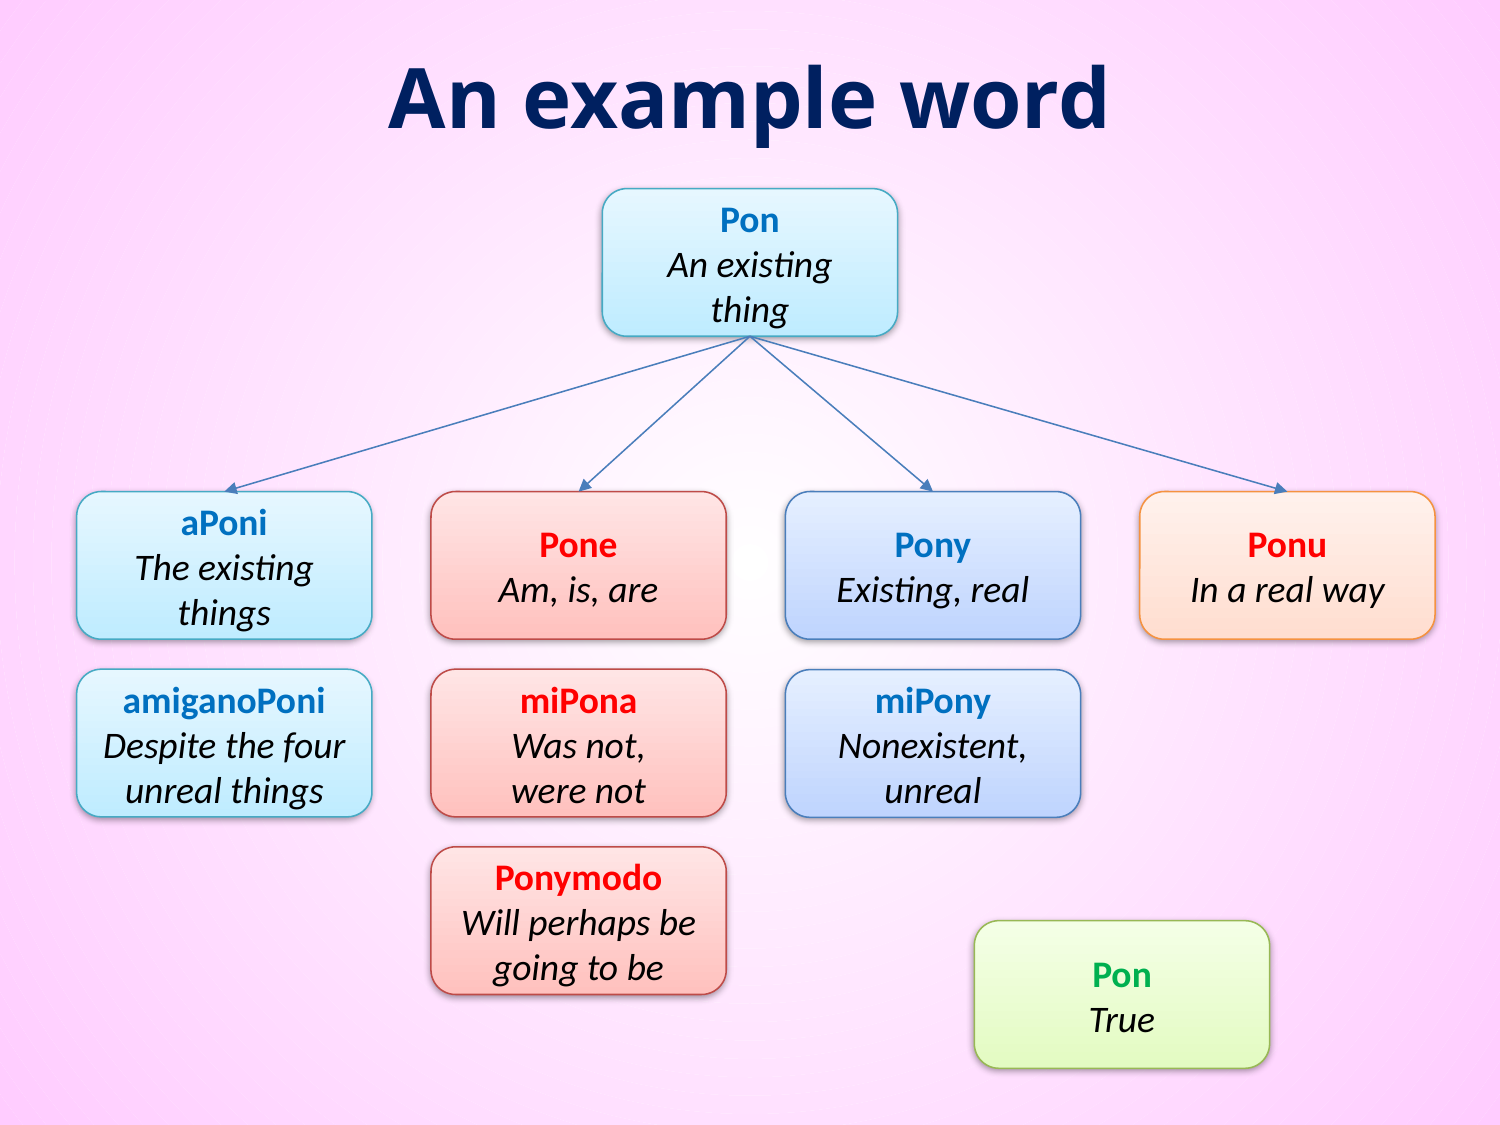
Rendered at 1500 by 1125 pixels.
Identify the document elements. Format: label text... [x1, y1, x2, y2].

text_box Pon True [973, 919, 1271, 1070]
text_box Ponymodo Will perhaps be going to be [430, 846, 728, 996]
text_box Pone Am, is, are [430, 500, 728, 640]
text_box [578, 335, 746, 492]
text_box Pon An existing thing [601, 187, 899, 333]
text_box Pony Existing, real [784, 500, 1082, 640]
text_box aPoni The existing things [75, 490, 373, 640]
text_box Ponu In a real way [1138, 490, 1436, 640]
text_box An example word [0, 1, 1500, 189]
text_box amiganoPoni Despite the four unreal things [75, 668, 373, 818]
text_box miPona Was not, were not [430, 668, 728, 818]
text_box miPony Nonexistent, unreal [784, 668, 1082, 819]
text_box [749, 335, 1288, 492]
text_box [224, 335, 577, 492]
